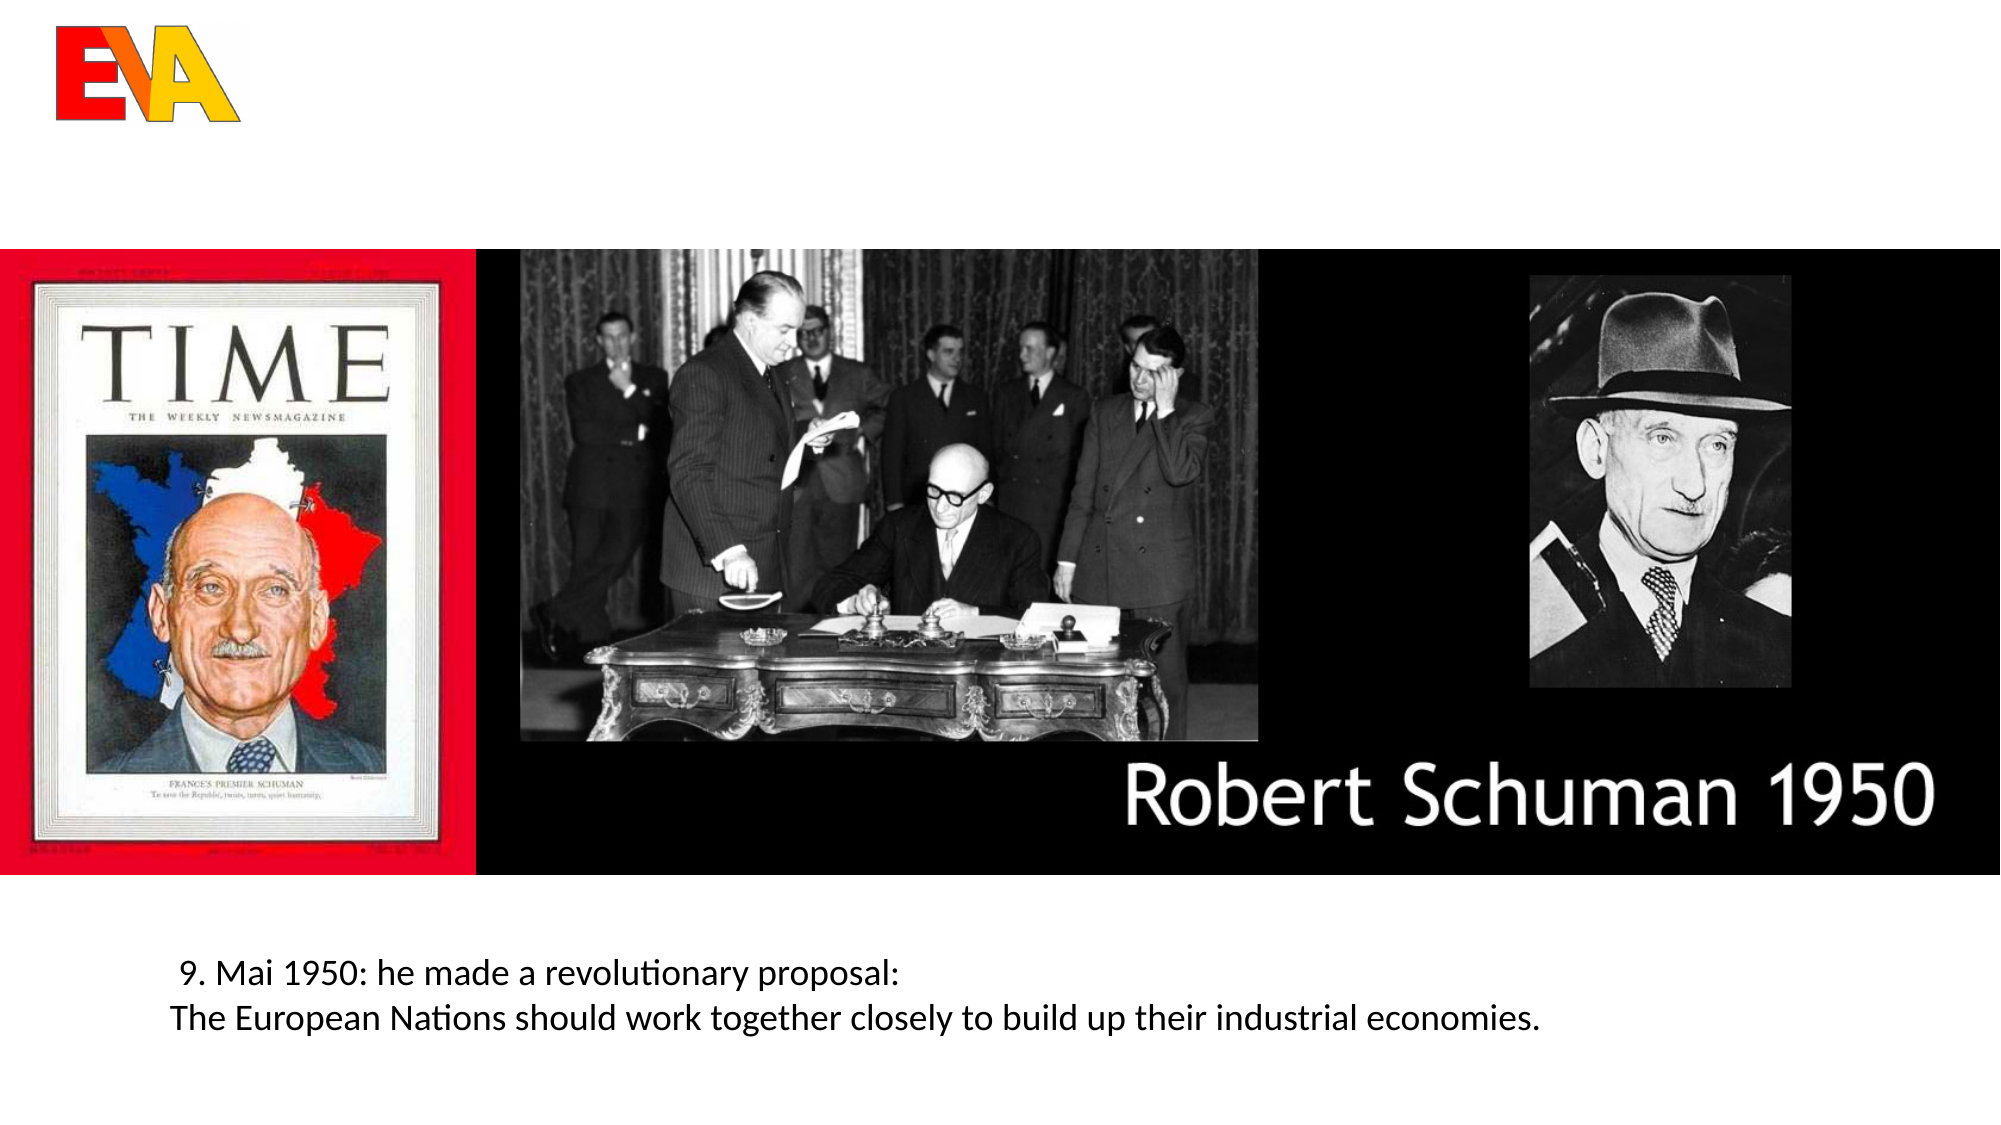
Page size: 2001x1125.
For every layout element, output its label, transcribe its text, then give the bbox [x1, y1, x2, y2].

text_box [52, 19, 250, 127]
text_box 9. Mai 1950: he made a revolutionary proposal: The European Nations should work together closely to build up their industrial economies. [155, 940, 1558, 1046]
picture [0, 249, 2000, 875]
